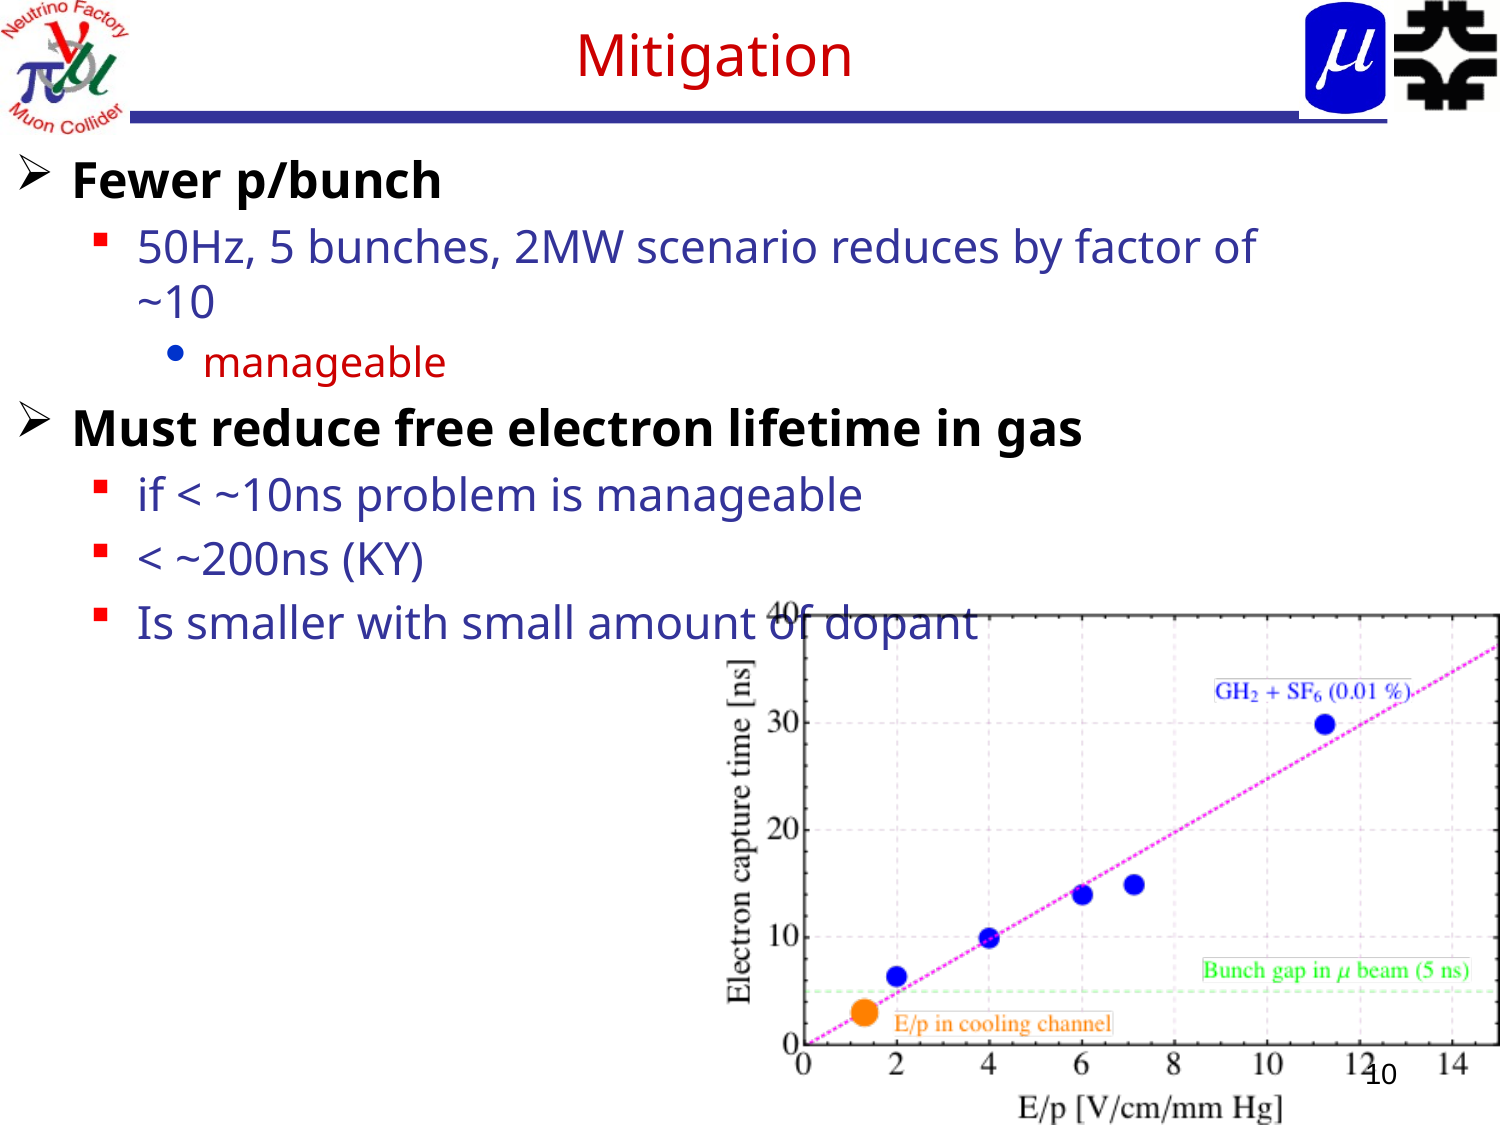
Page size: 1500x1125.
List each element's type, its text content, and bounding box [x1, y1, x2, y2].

picture [0, 0, 130, 135]
title Mitigation [110, 0, 1320, 107]
list Fewer p/bunch 50Hz, 5 bunches, 2MW scenario reduces by factor of ~10 manageable Must reduce free electron lifetime in gas if < ~10ns problem is manageable < ~200ns (KY) Is smaller with small amount of dopant [0, 141, 1331, 1048]
picture [724, 599, 1500, 1125]
picture [1299, 0, 1500, 119]
